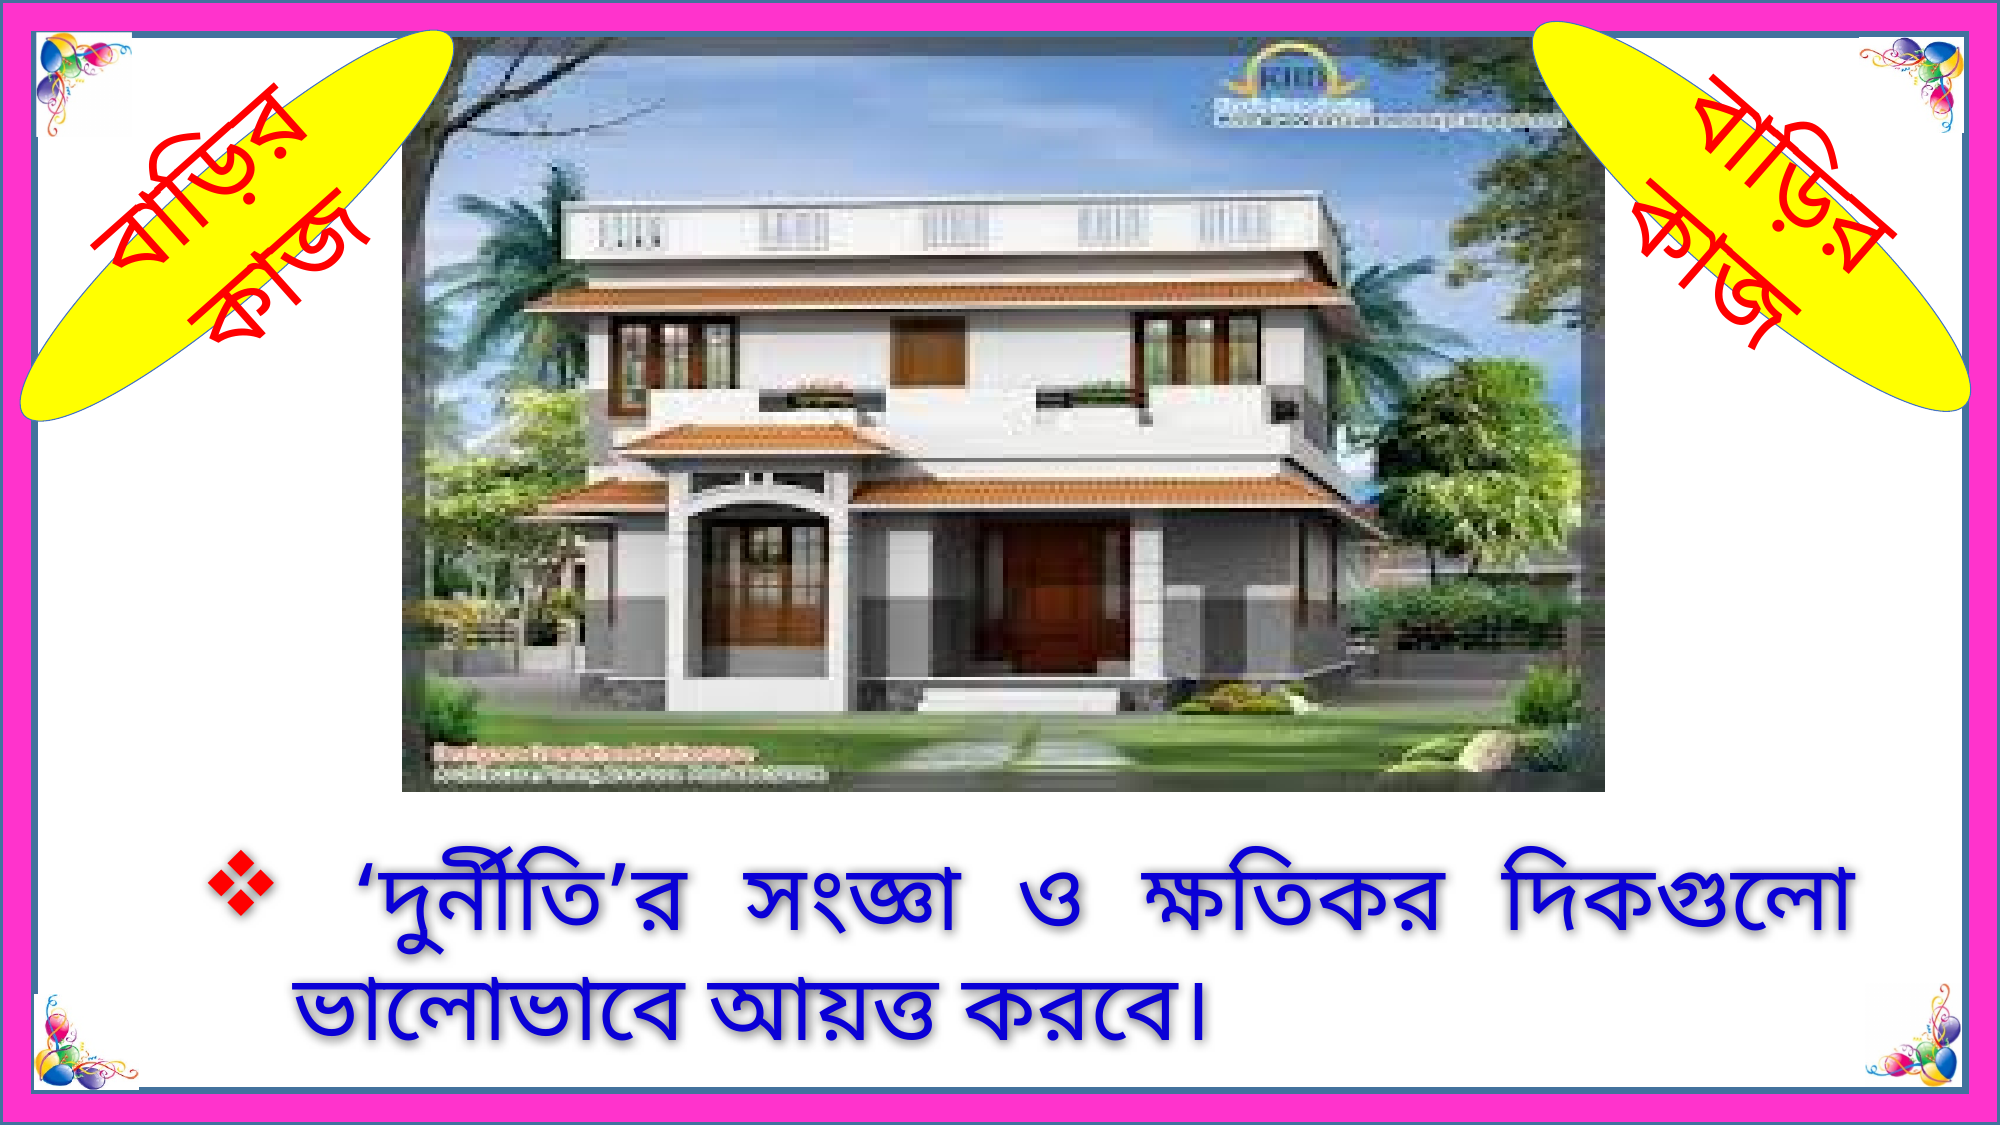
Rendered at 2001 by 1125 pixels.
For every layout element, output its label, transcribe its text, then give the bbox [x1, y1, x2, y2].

text_box [0, 0, 2000, 1125]
picture [402, 37, 1605, 792]
picture [1859, 37, 1964, 133]
text_box ‘দুর্নীতি’র সংজ্ঞা ও ক্ষতিকর দিকগুলো ভালোভাবে আয়ত্ত করবে। [185, 831, 1870, 1067]
picture [1861, 984, 1966, 1086]
picture [32, 33, 136, 136]
picture [34, 994, 139, 1090]
text_box বাড়ির কাজ [1532, 20, 1972, 412]
text_box বাড়ির কাজ [19, 29, 452, 422]
